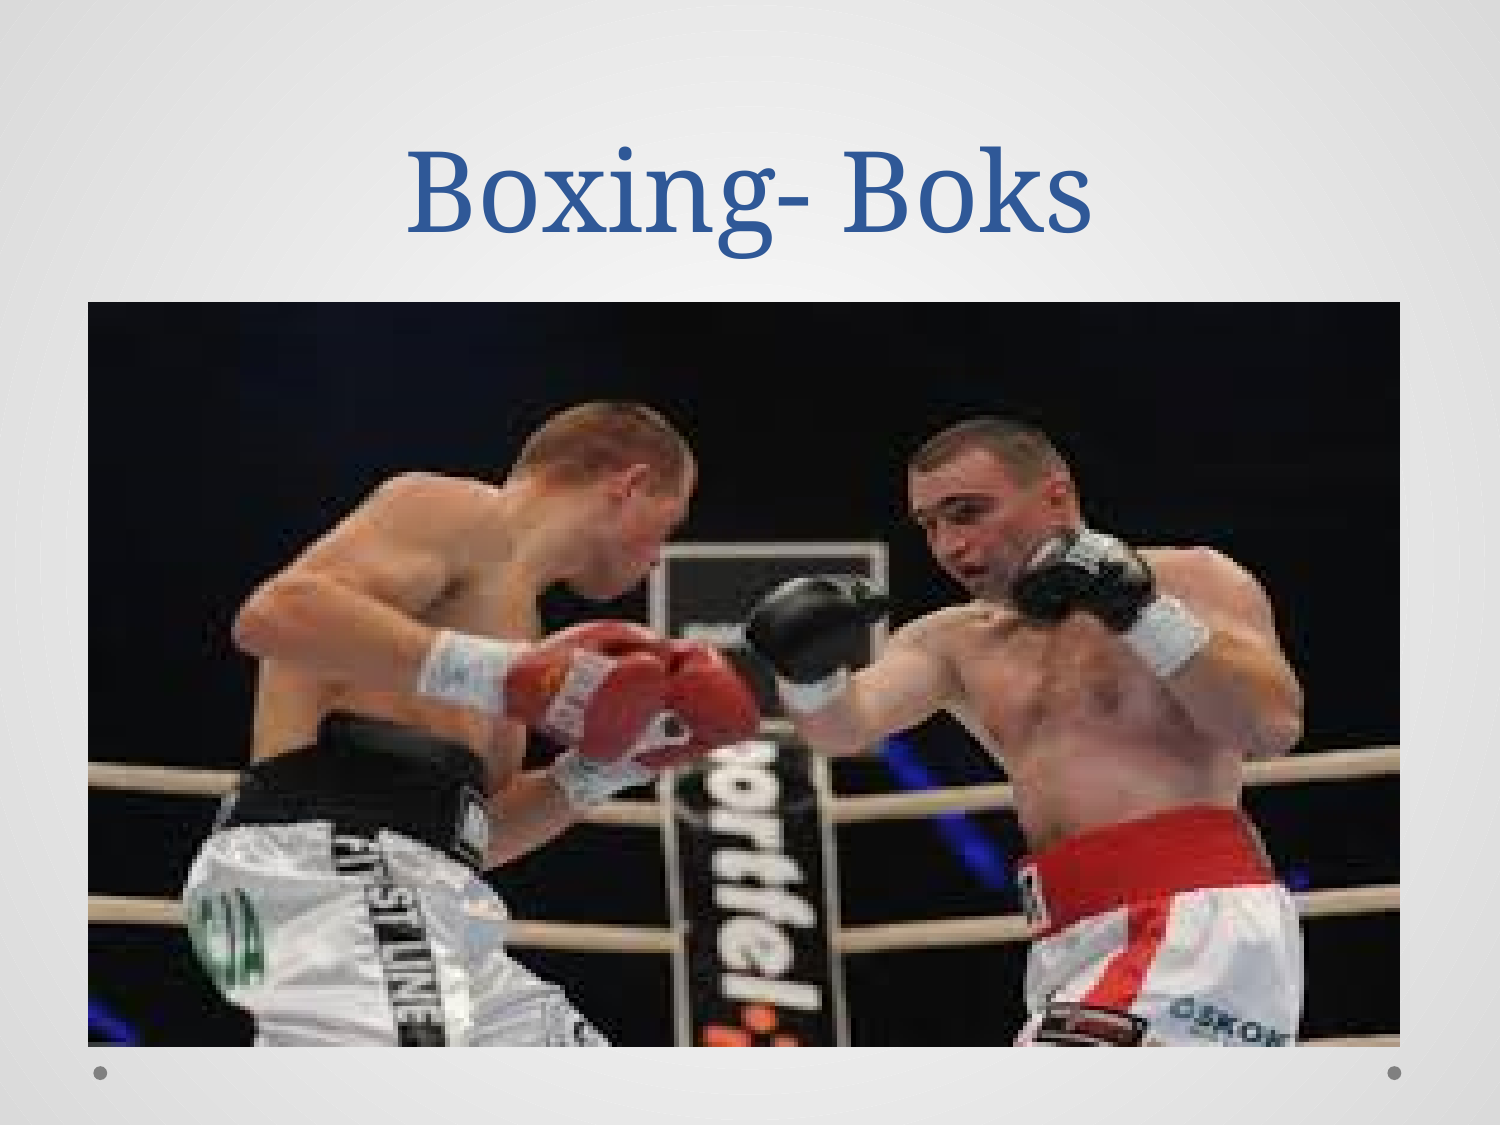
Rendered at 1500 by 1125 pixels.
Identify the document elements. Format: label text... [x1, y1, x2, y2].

title Boxing- Boks [75, 0, 1425, 263]
picture [88, 302, 1400, 1048]
